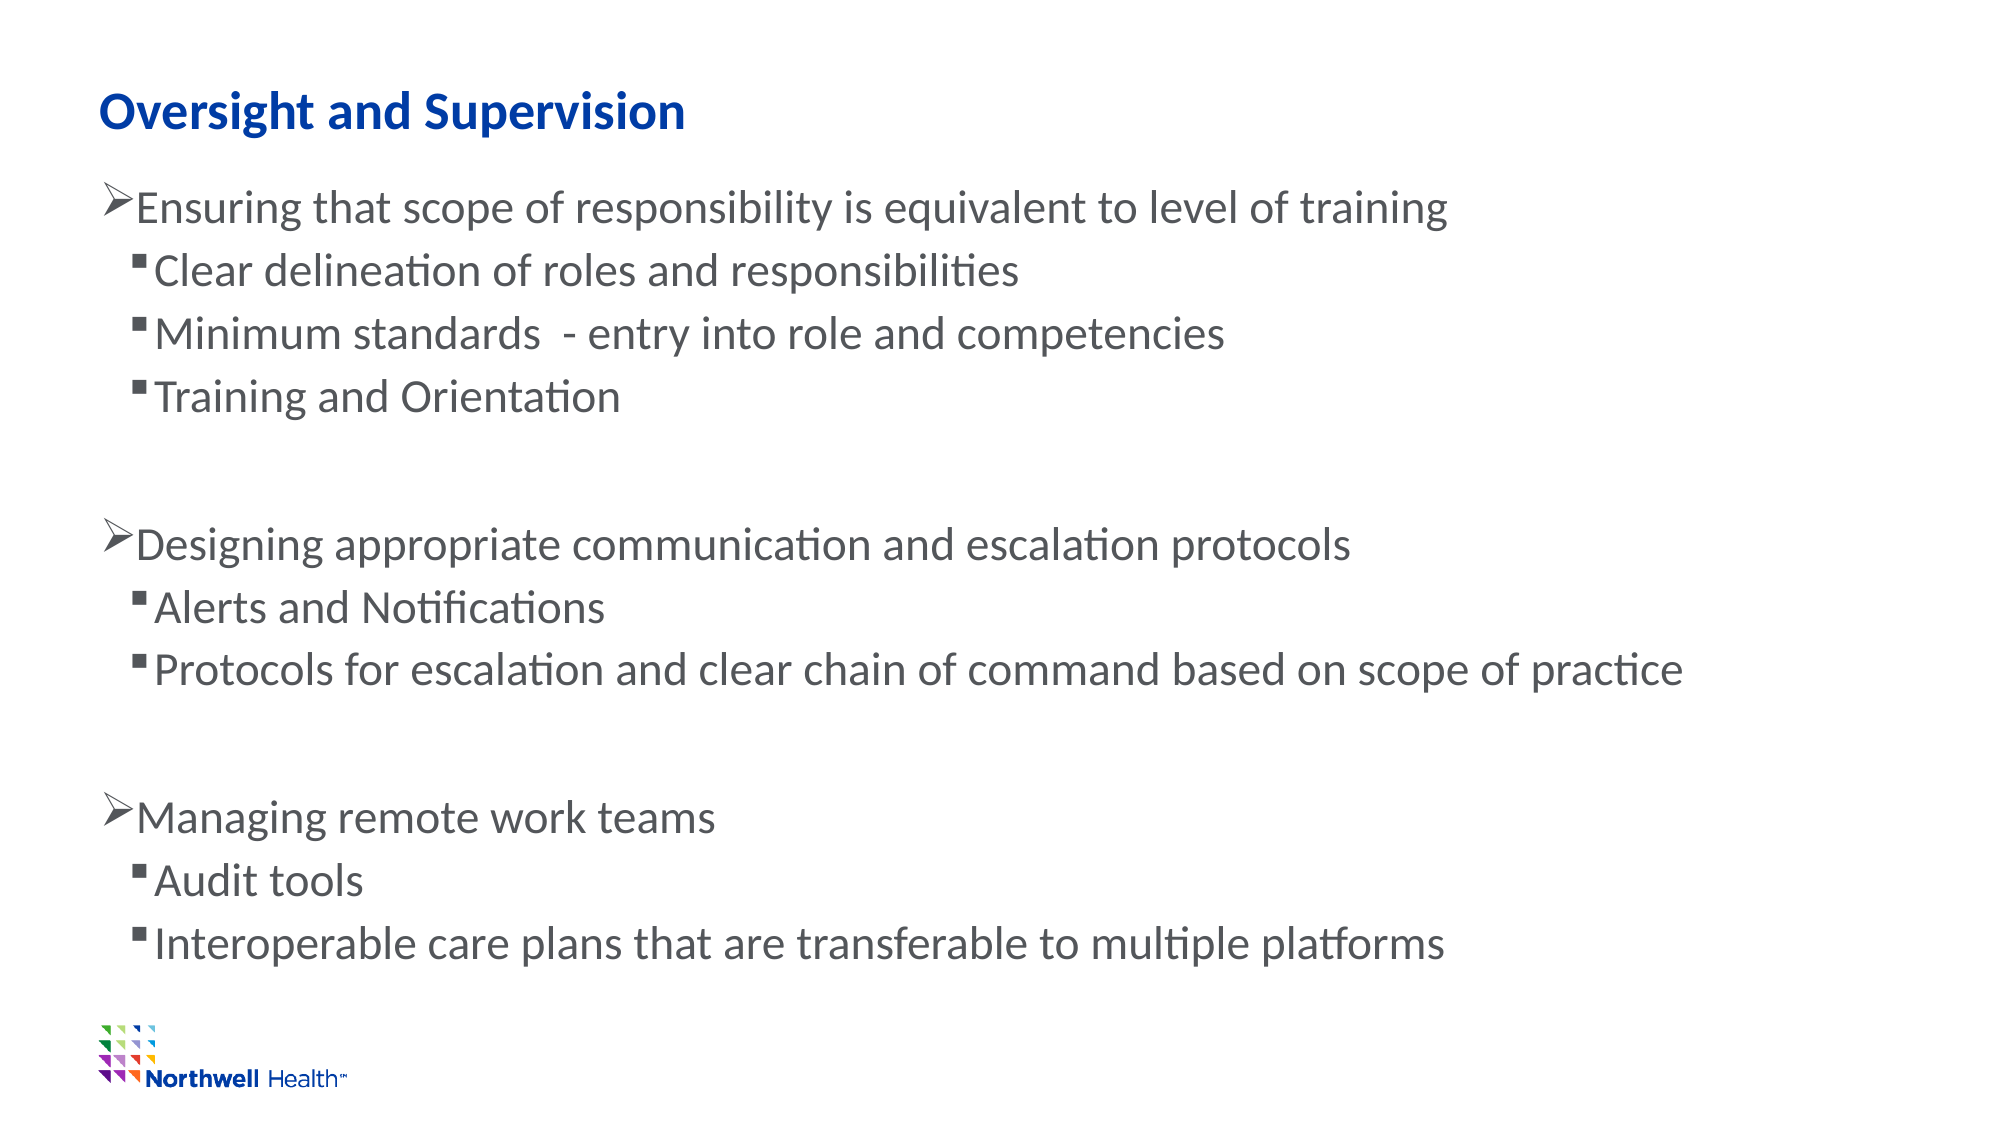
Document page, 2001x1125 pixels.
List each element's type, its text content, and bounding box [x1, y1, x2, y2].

title Oversight and Supervision [99, 75, 1900, 176]
list Ensuring that scope of responsibility is equivalent to level of training Clear delineation of roles and responsibilities Minimum standards - entry into role and competencies Training and Orientation Designing appropriate communication and escalation protocols Alerts and Notifications Protocols for escalation and clear chain of command based on scope of practice Managing remote work teams Audit tools Interoperable care plans that are transferable to multiple platforms [99, 176, 1900, 970]
picture [92, 1019, 352, 1093]
